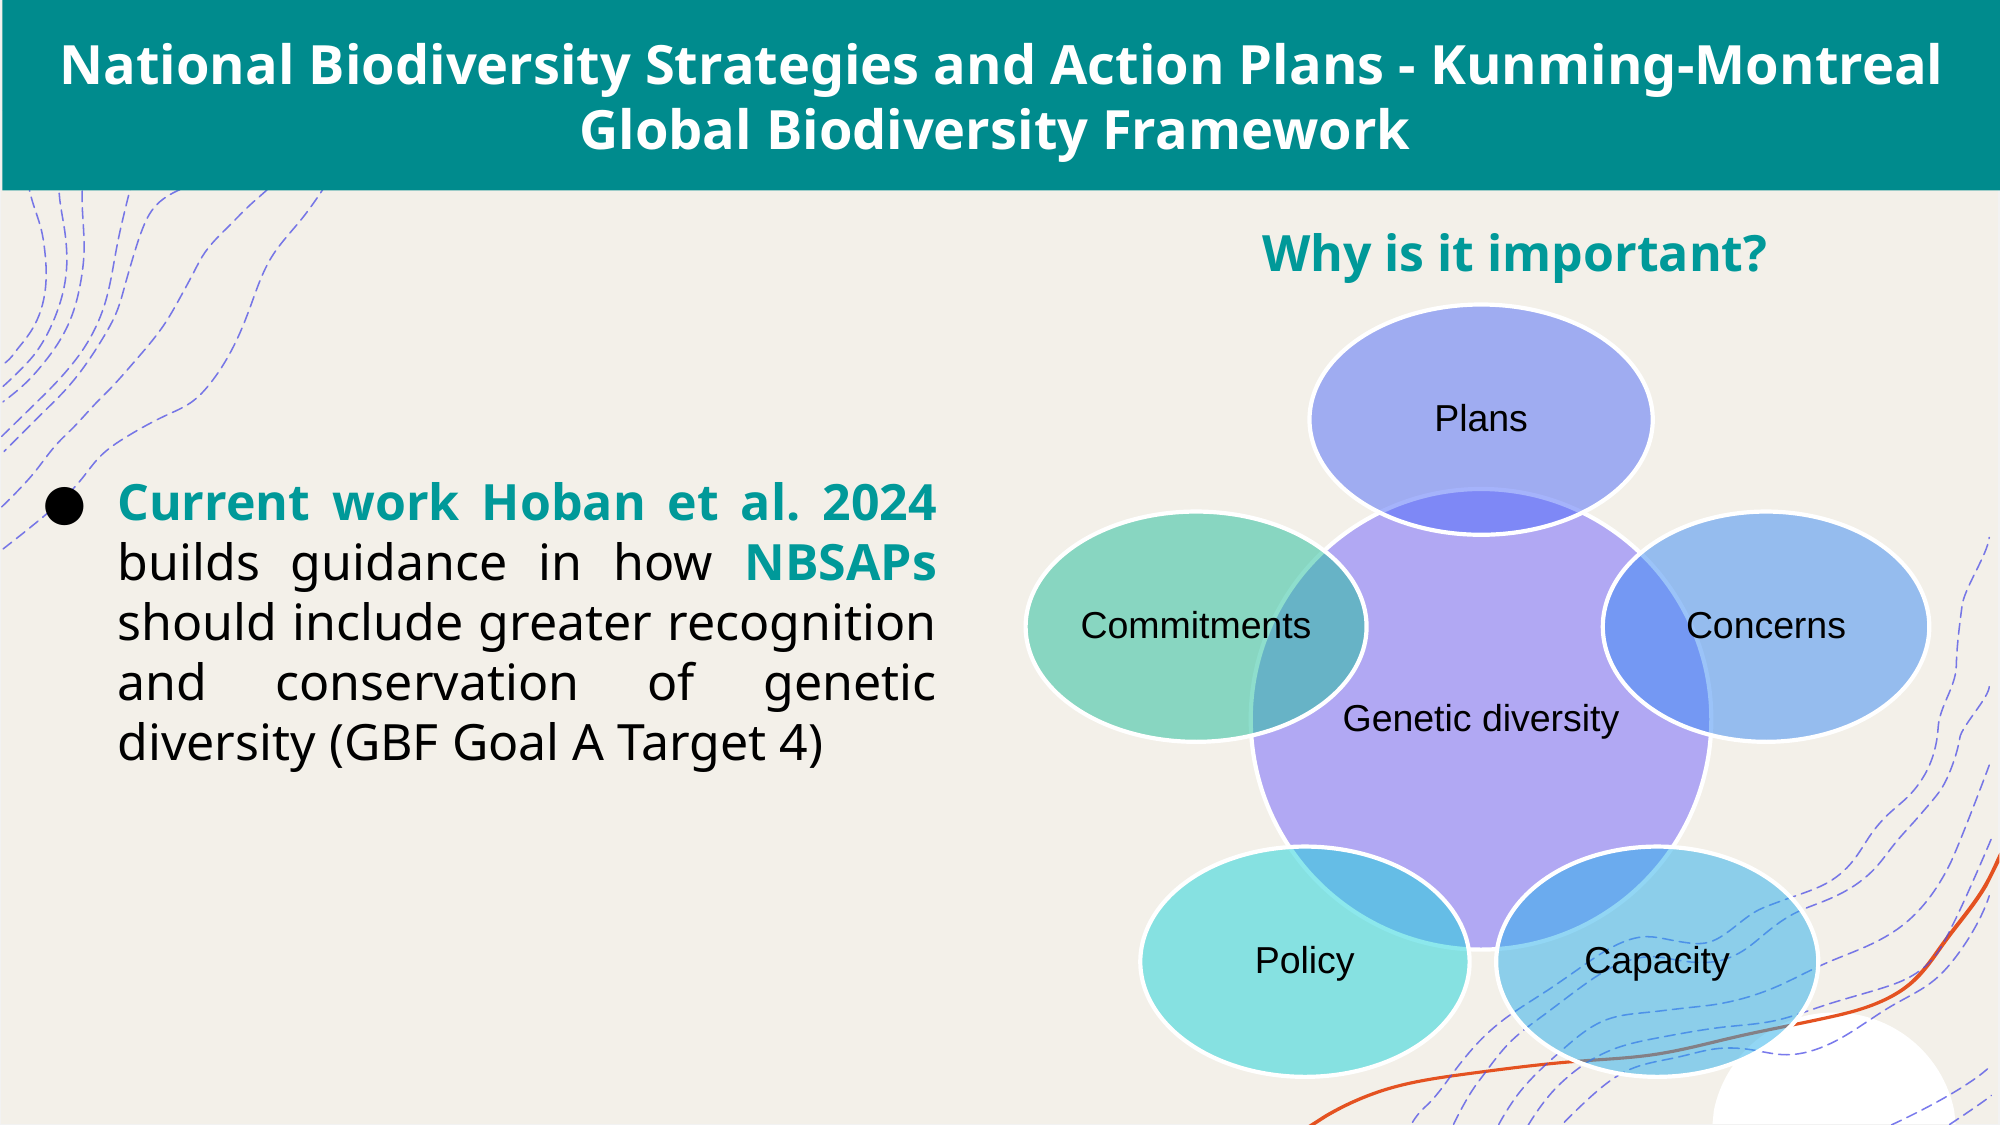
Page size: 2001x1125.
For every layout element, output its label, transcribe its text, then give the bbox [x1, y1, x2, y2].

text_box Current work Hoban et al. 2024 builds guidance in how NBSAPs should include greater recognition and conservation of genetic diversity (GBF Goal A Target 4) [17, 290, 937, 1092]
text_box National Biodiversity Strategies and Action Plans - Kunming-Montreal Global Biodiversity Framework [2, 0, 2000, 191]
text_box [81, 191, 1237, 933]
text_box Why is it important? [1237, 160, 2000, 962]
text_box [1001, 290, 1954, 1092]
